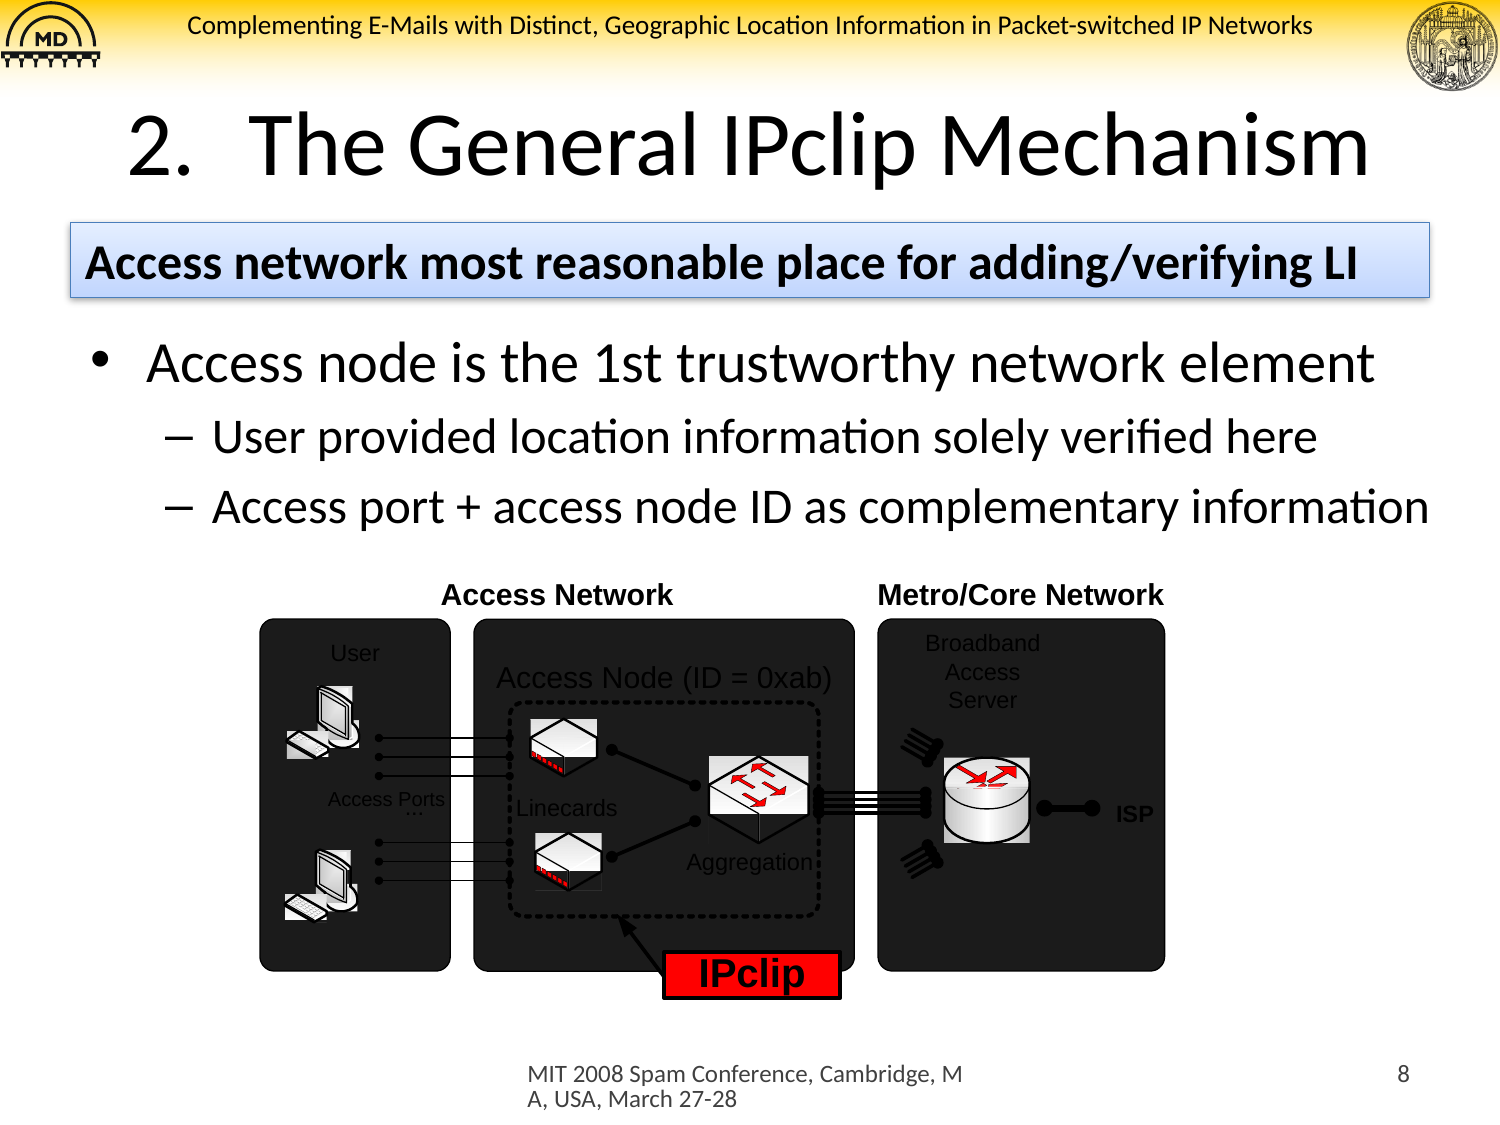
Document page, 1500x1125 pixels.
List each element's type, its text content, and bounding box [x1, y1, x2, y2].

footer MIT 2008 Spam Conference, Cambridge, MA, USA, March 27-28 [512, 1042, 988, 1103]
slide_number 8 [1074, 1042, 1425, 1103]
title The General IPclip Mechanism [75, 45, 1425, 220]
text_box Access network most reasonable place for adding/verifying LI [70, 222, 1430, 298]
list Access node is the 1st trustworthy network element User provided location information solely verified here Access port + access node ID as complementary information [75, 316, 1465, 982]
picture [1404, 0, 1500, 93]
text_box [257, 571, 1168, 1003]
